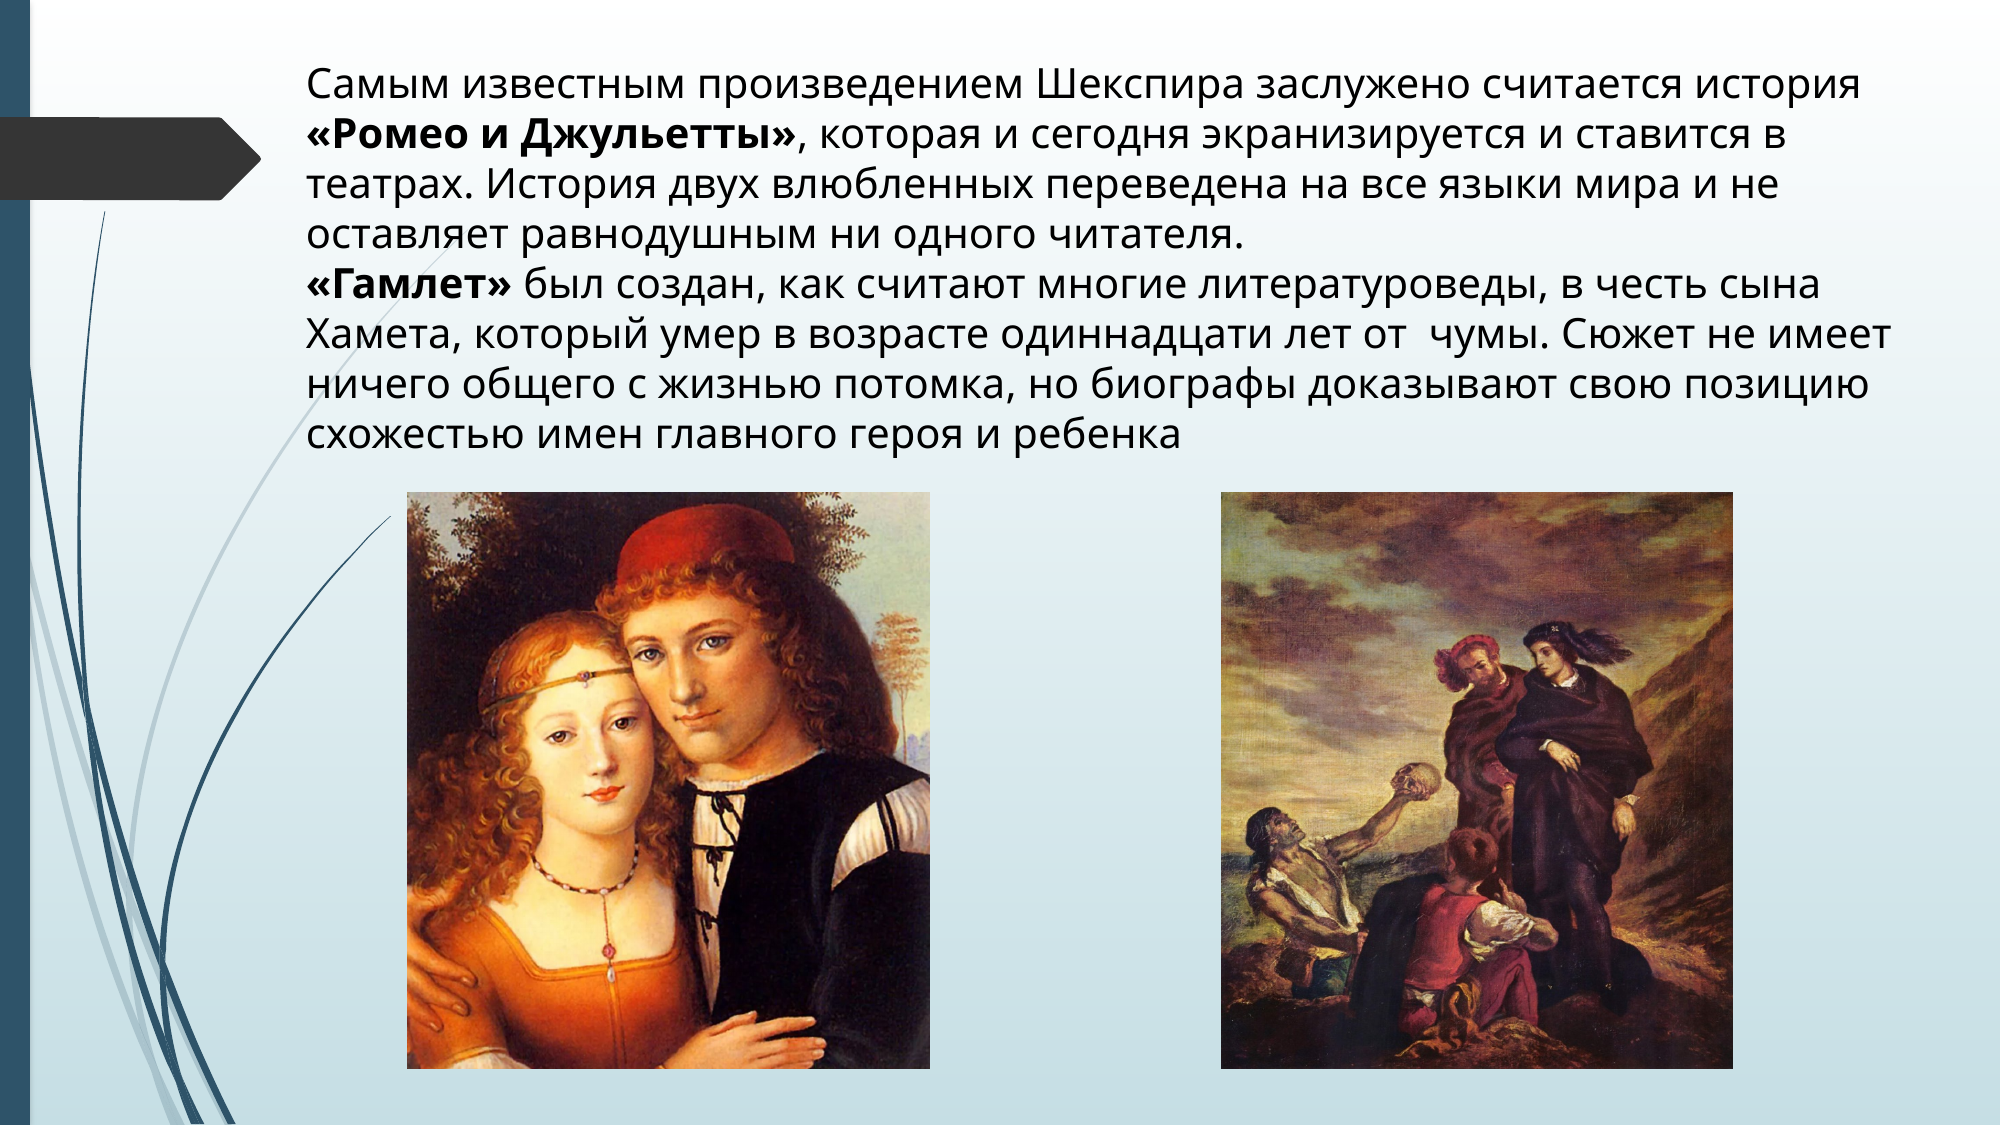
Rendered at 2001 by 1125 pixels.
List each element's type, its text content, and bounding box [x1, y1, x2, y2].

list [221, 24, 1982, 753]
text_box Самым известным произведением Шекспира заслужено считается история «Ромео и Джульетты», которая и сегодня экранизируется и ставится в театрах. История двух влюбленных переведена на все языки мира и не оставляет равнодушным ни одного читателя. «Гамлет» был создан, как считают многие литературоведы, в честь сына Хамета, который умер в возрасте одиннадцати лет от чумы. Сюжет не имеет ничего общего с жизнью потомка, но биографы доказывают свою позицию схожестью имен главного героя и ребенка [291, 49, 1912, 465]
picture [407, 492, 930, 1069]
picture [1220, 492, 1734, 1069]
